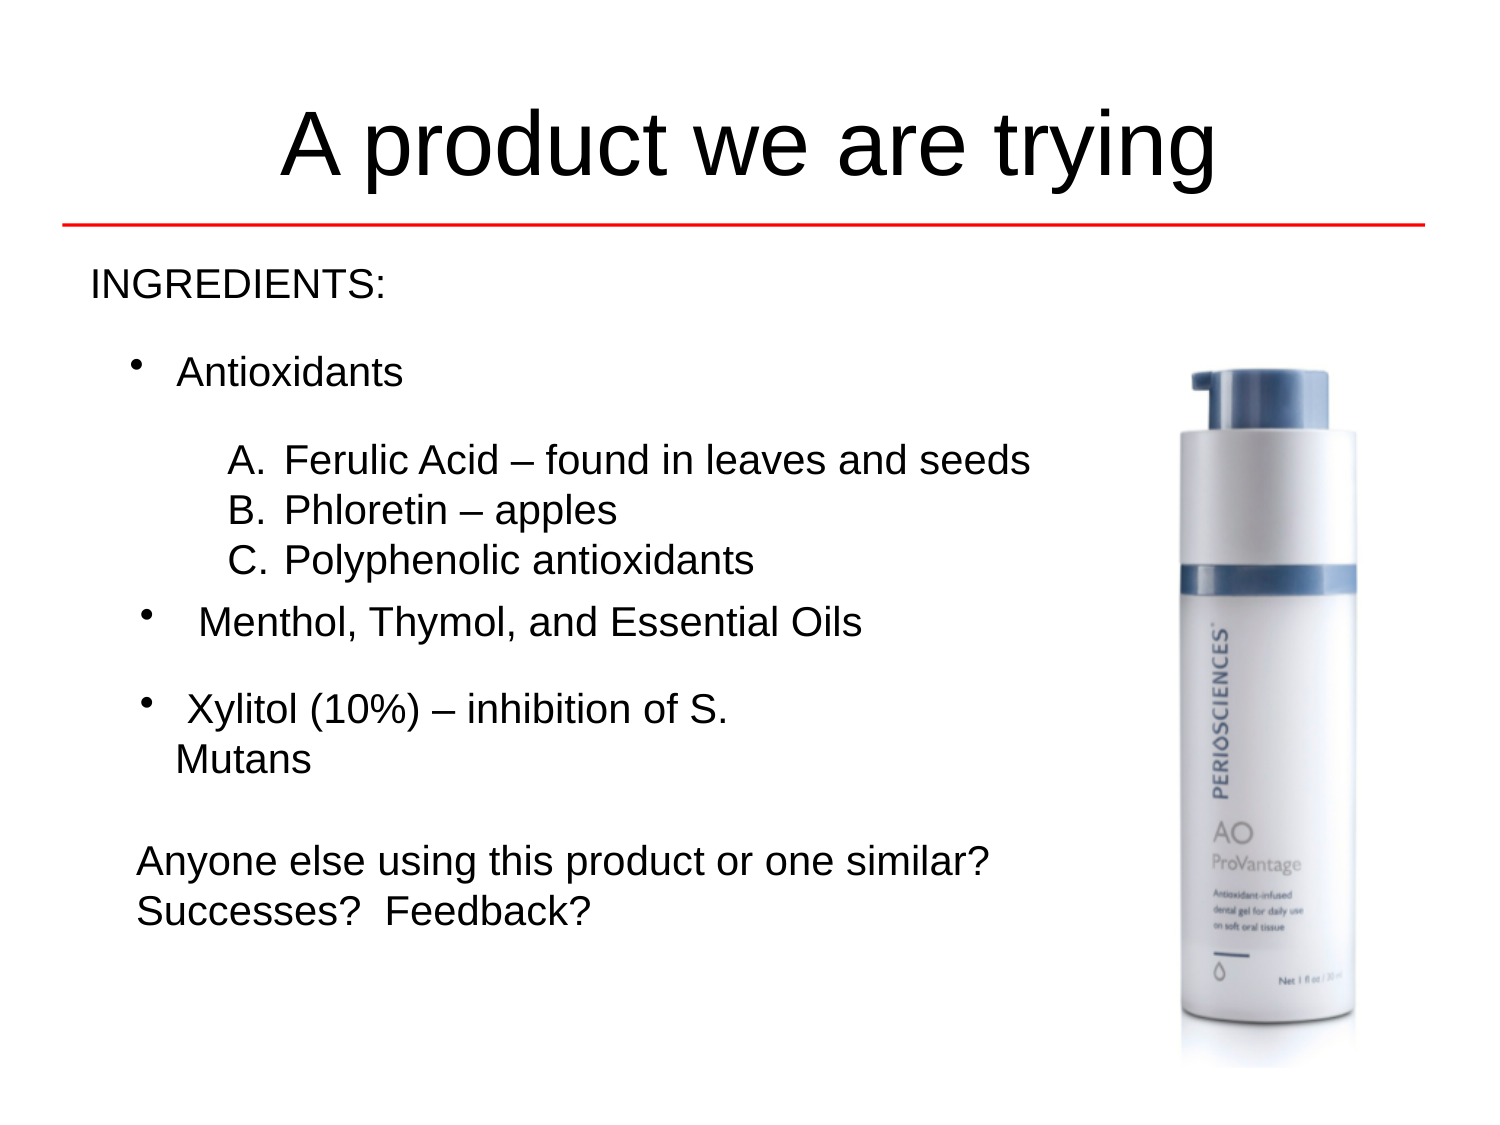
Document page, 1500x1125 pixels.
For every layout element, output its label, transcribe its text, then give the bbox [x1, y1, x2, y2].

text_box Anyone else using this product or one similar? Successes? Feedback? [121, 826, 1006, 942]
text_box [75, 262, 850, 328]
text_box Menthol, Thymol, and Essential Oils [125, 587, 975, 653]
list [1112, 324, 1433, 1068]
text_box Ferulic Acid – found in leaves and seeds Phloretin – apples Polyphenolic antioxidants [212, 425, 1047, 590]
title A product we are trying [75, 226, 1425, 233]
text_box Antioxidants [114, 337, 419, 403]
title A product we are trying [75, 45, 1425, 225]
text_box Xylitol (10%) – inhibition of S. Mutans [124, 674, 875, 790]
text_box INGREDIENTS: [75, 249, 402, 315]
